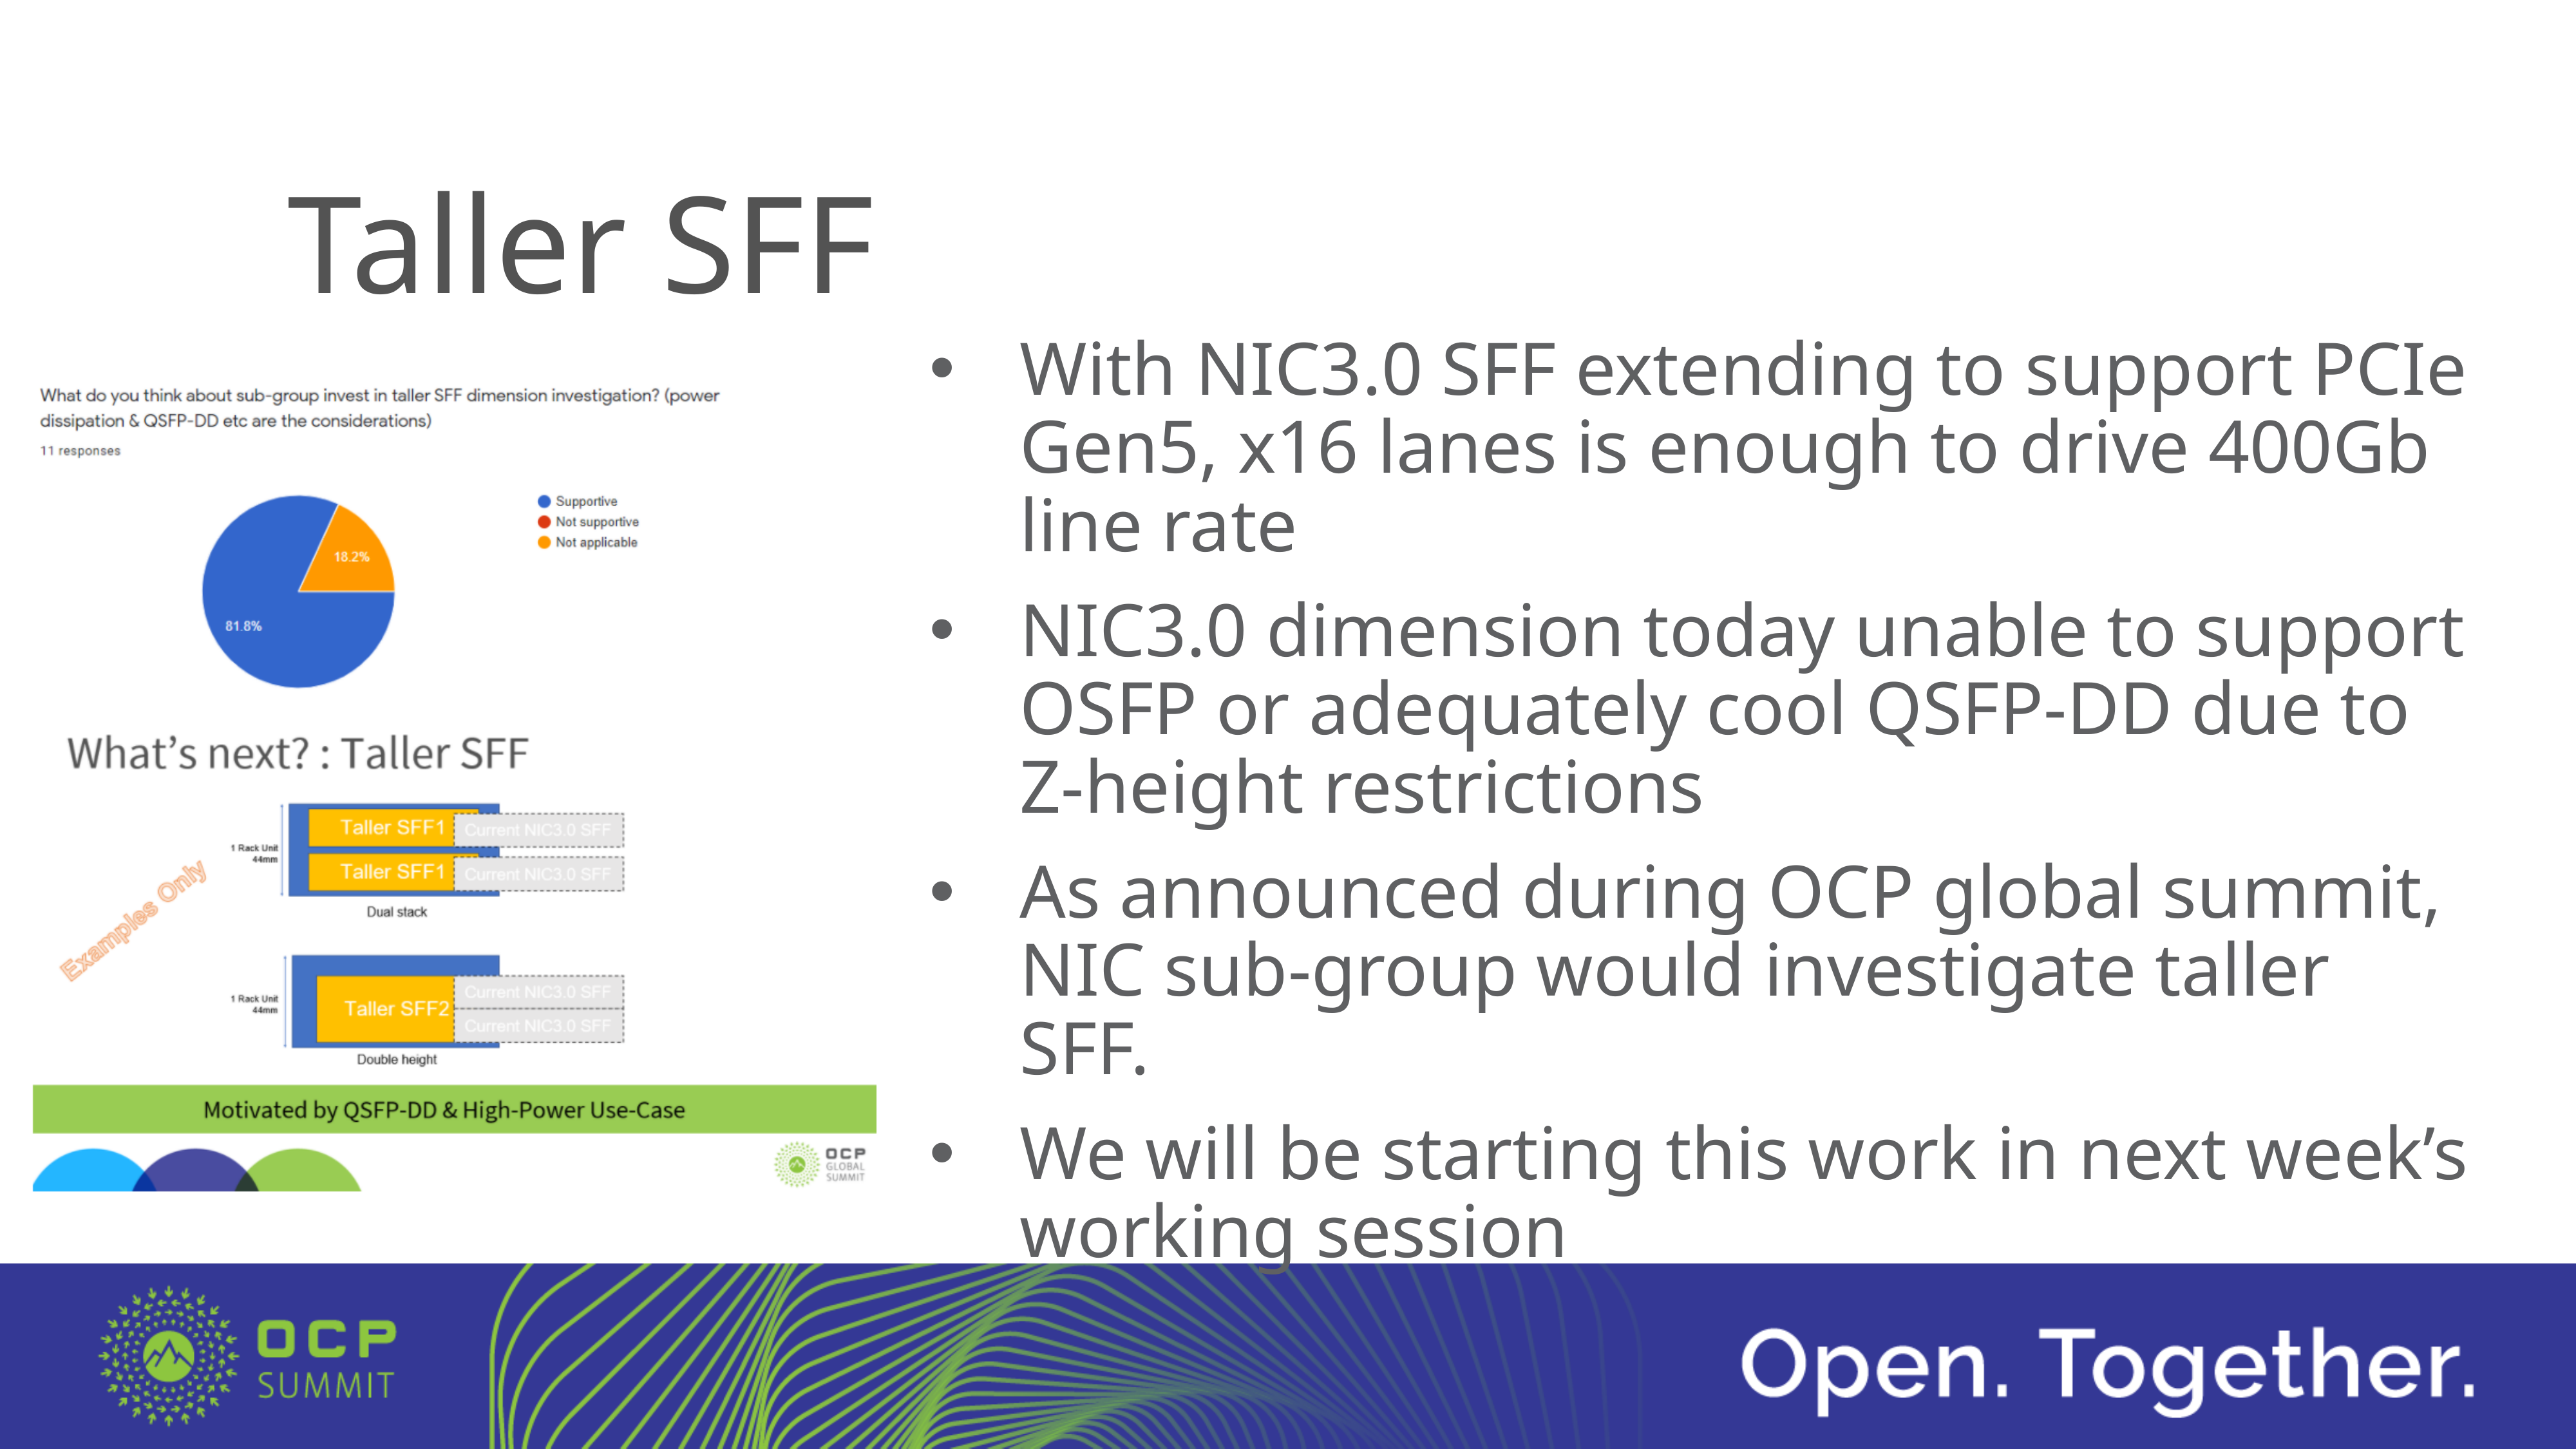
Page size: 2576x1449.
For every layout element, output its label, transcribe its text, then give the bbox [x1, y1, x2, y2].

picture [0, 0, 2576, 1449]
title Taller SFF [278, 126, 2406, 328]
list With NIC3.0 SFF extending to support PCIe Gen5, x16 lanes is enough to drive 400Gb line rate NIC3.0 dimension today unable to support OSFP or adequately cool QSFP-DD due to Z-height restrictions As announced during OCP global summit, NIC sub-group would investigate taller SFF. We will be starting this work in next week’s working session [895, 327, 2484, 1146]
